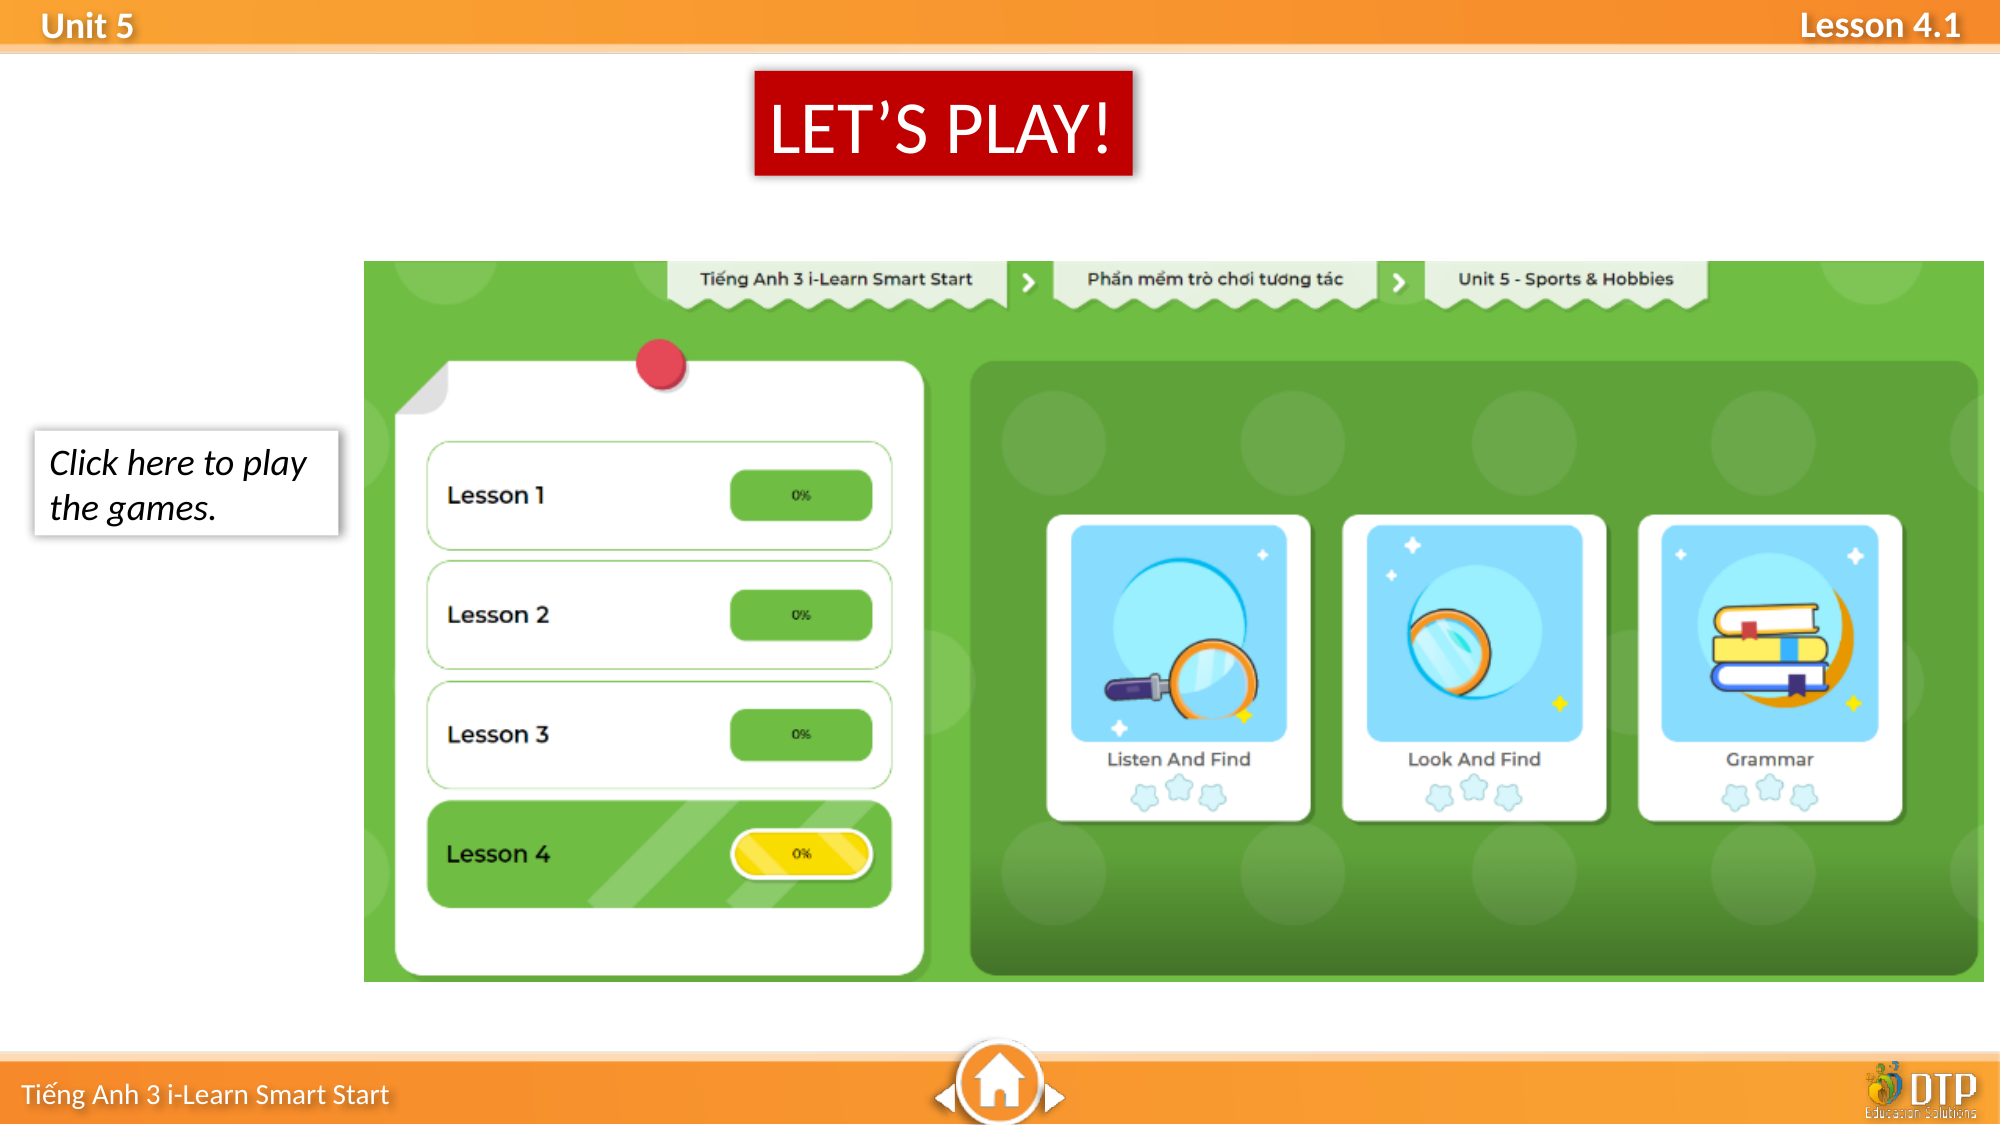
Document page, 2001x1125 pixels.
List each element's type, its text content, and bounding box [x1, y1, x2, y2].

picture [0, 0, 2000, 1125]
text_box LET’S PLAY! [754, 70, 1133, 176]
text_box Click here to play the games. [34, 430, 339, 536]
